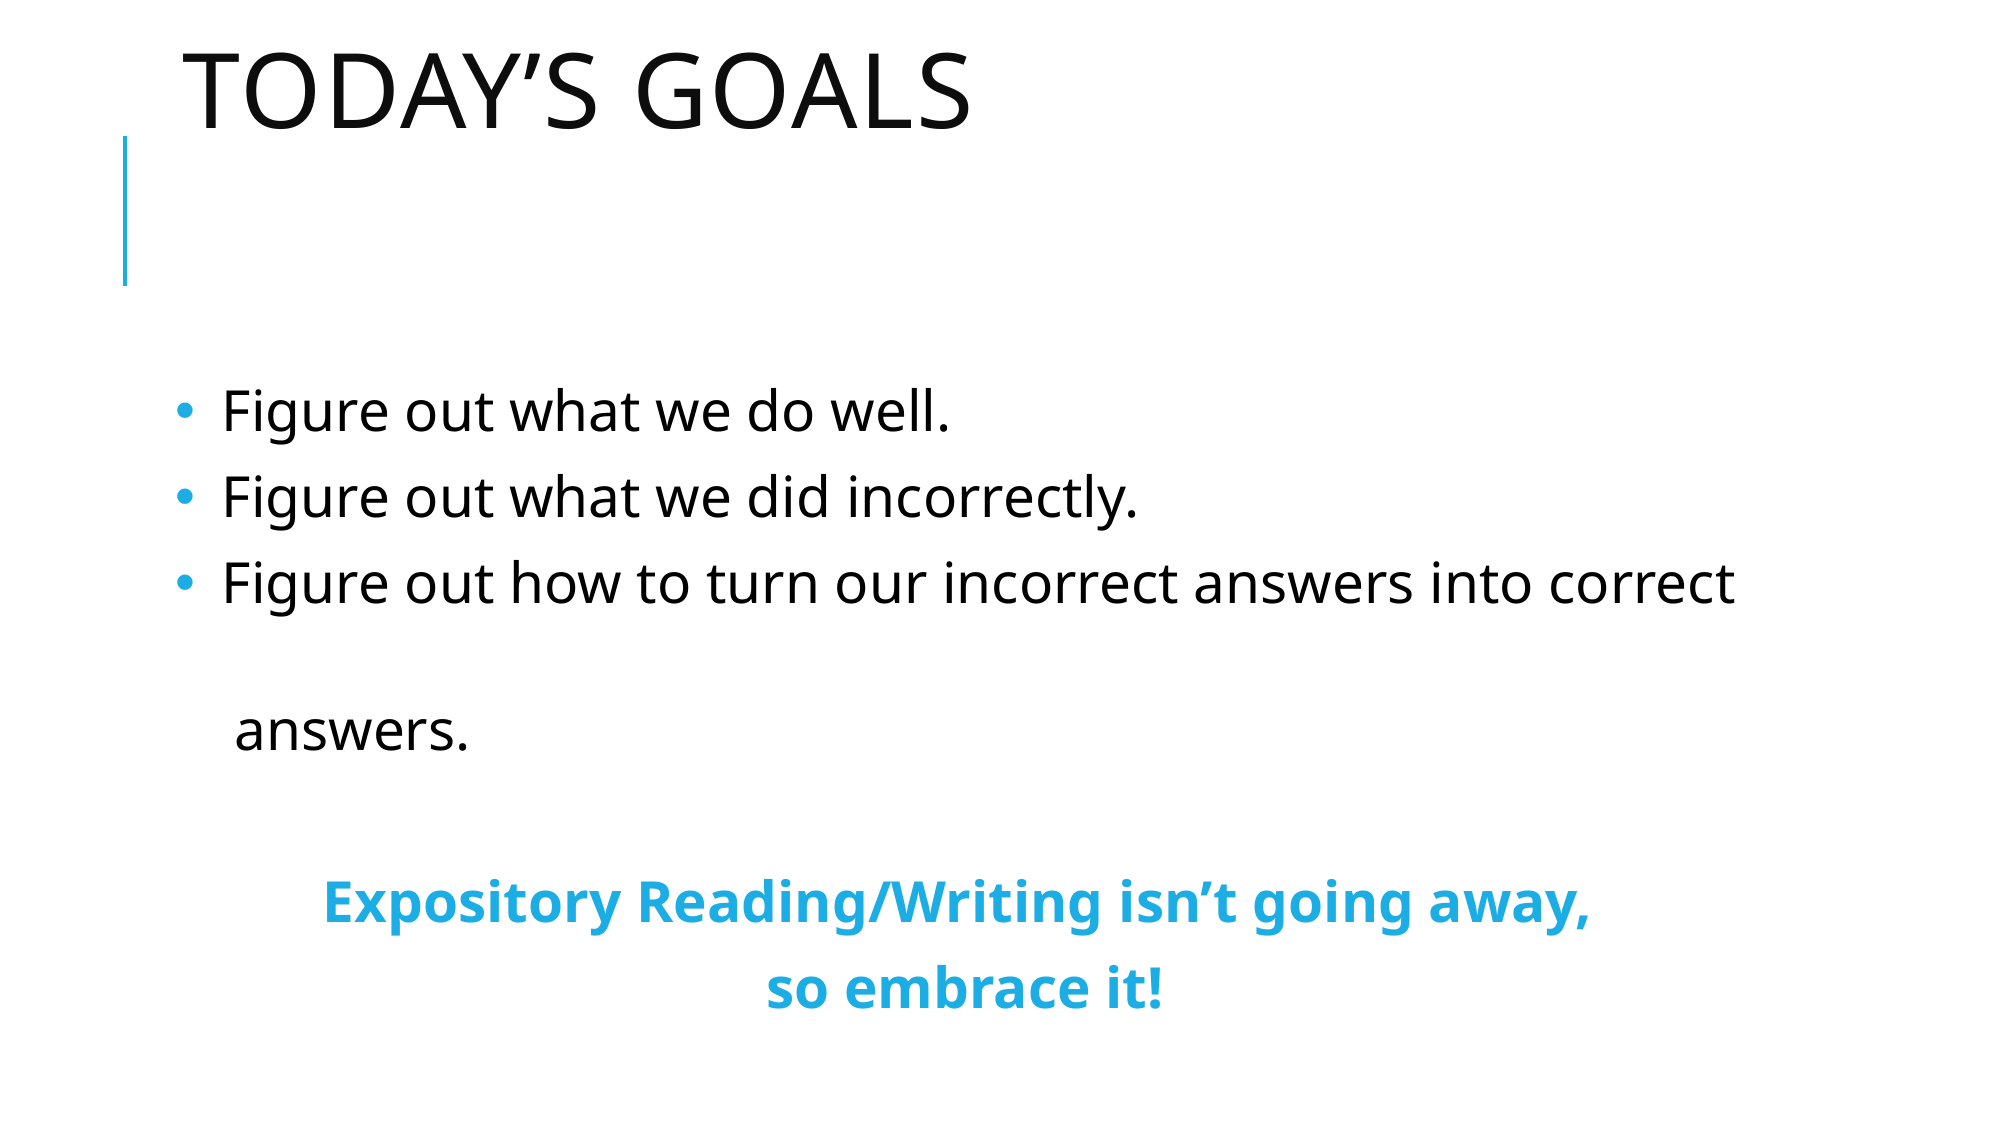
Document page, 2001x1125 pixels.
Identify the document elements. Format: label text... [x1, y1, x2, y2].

title Today’s Goals [168, 0, 1763, 222]
list Figure out what we do well. Figure out what we did incorrectly. Figure out how to turn our incorrect answers into correct answers. Expository Reading/Writing isn’t going away, so embrace it! [168, 375, 1763, 1035]
